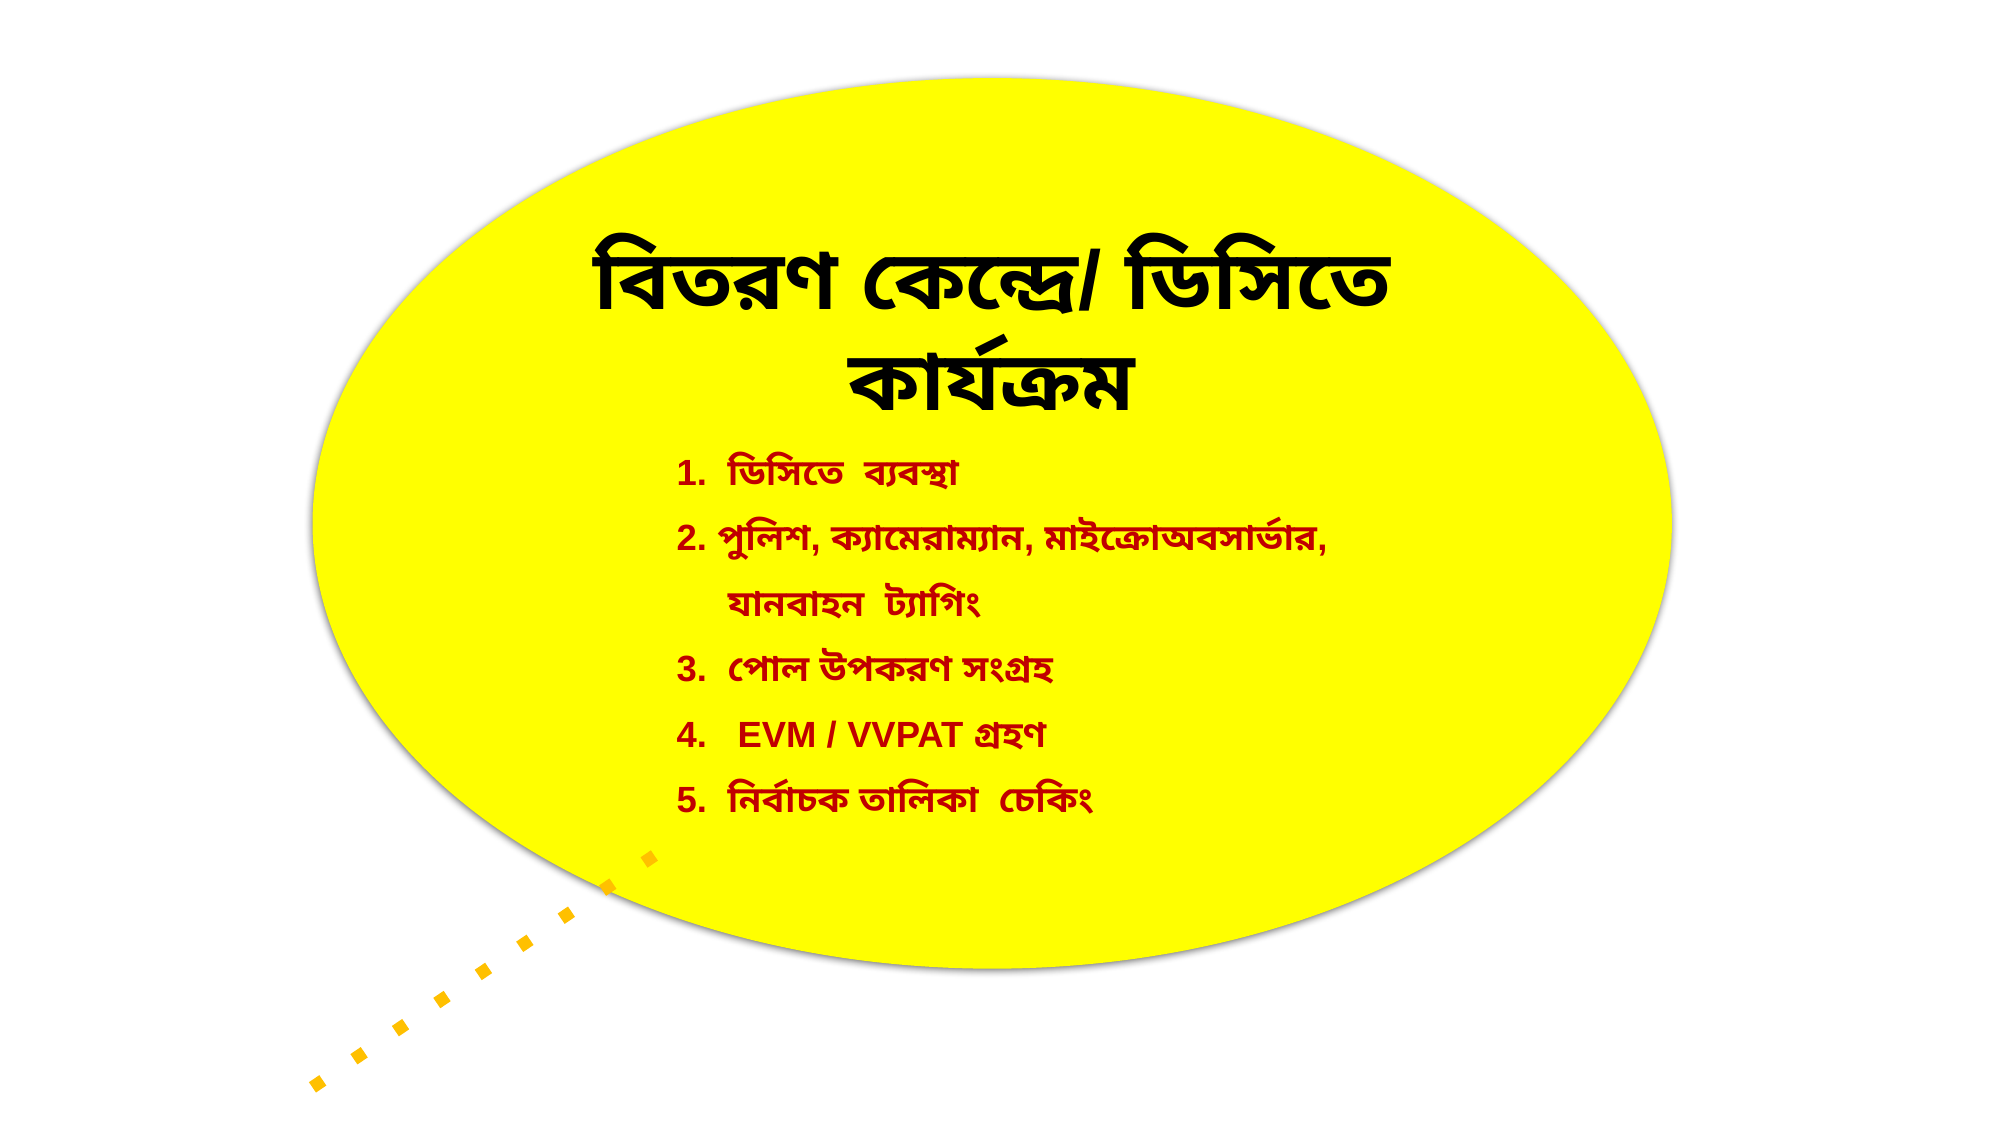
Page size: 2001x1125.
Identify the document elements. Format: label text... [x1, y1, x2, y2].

text_box বিতরণ কেন্দ্রে/ ডিসিতে কার্যক্রম 1. ডিসিতে ব্যবস্থা 2. পুলিশ, ক্যামেরাম্যান, মাইক্রোঅবসার্ভার, যানবাহন ট্যাগিং 3. পোল উপকরণ সংগ্রহ 4. EVM / VVPAT গ্রহণ 5. নির্বাচক তালিকা চেকিং [312, 78, 1672, 969]
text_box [312, 849, 663, 1088]
